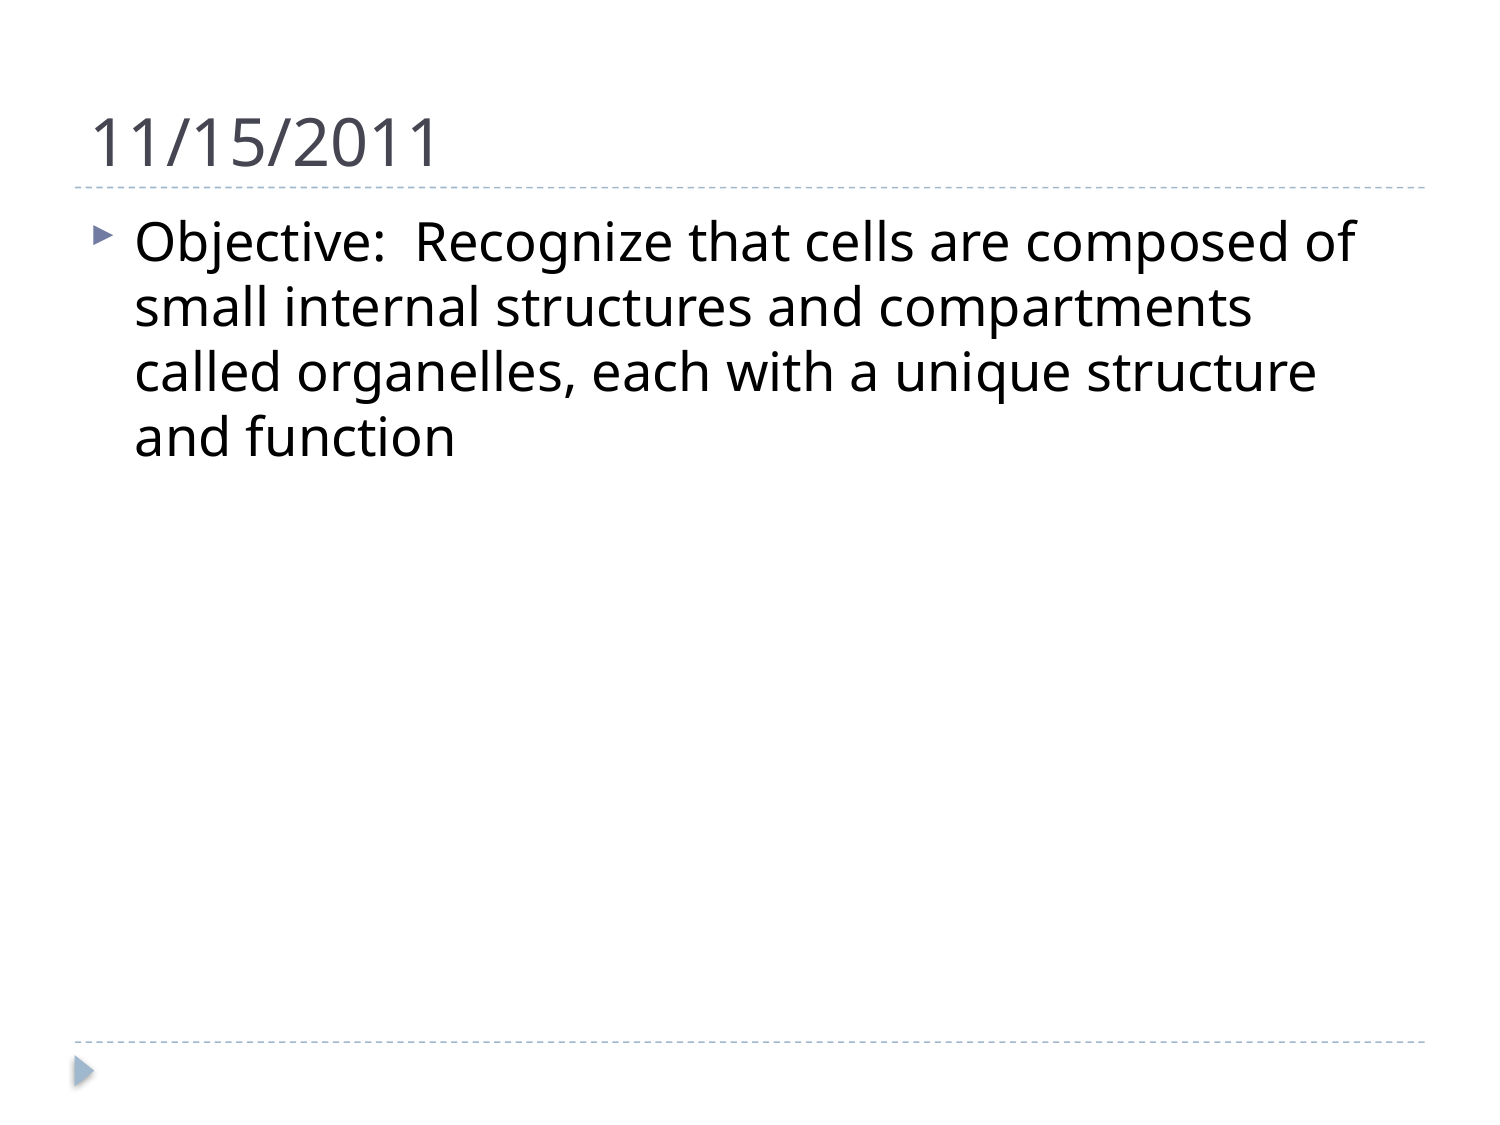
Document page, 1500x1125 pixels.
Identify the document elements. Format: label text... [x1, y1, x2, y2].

title 11/15/2011 [75, 24, 1425, 188]
list Objective: Recognize that cells are composed of small internal structures and compartments called organelles, each with a unique structure and function [75, 200, 1425, 1010]
